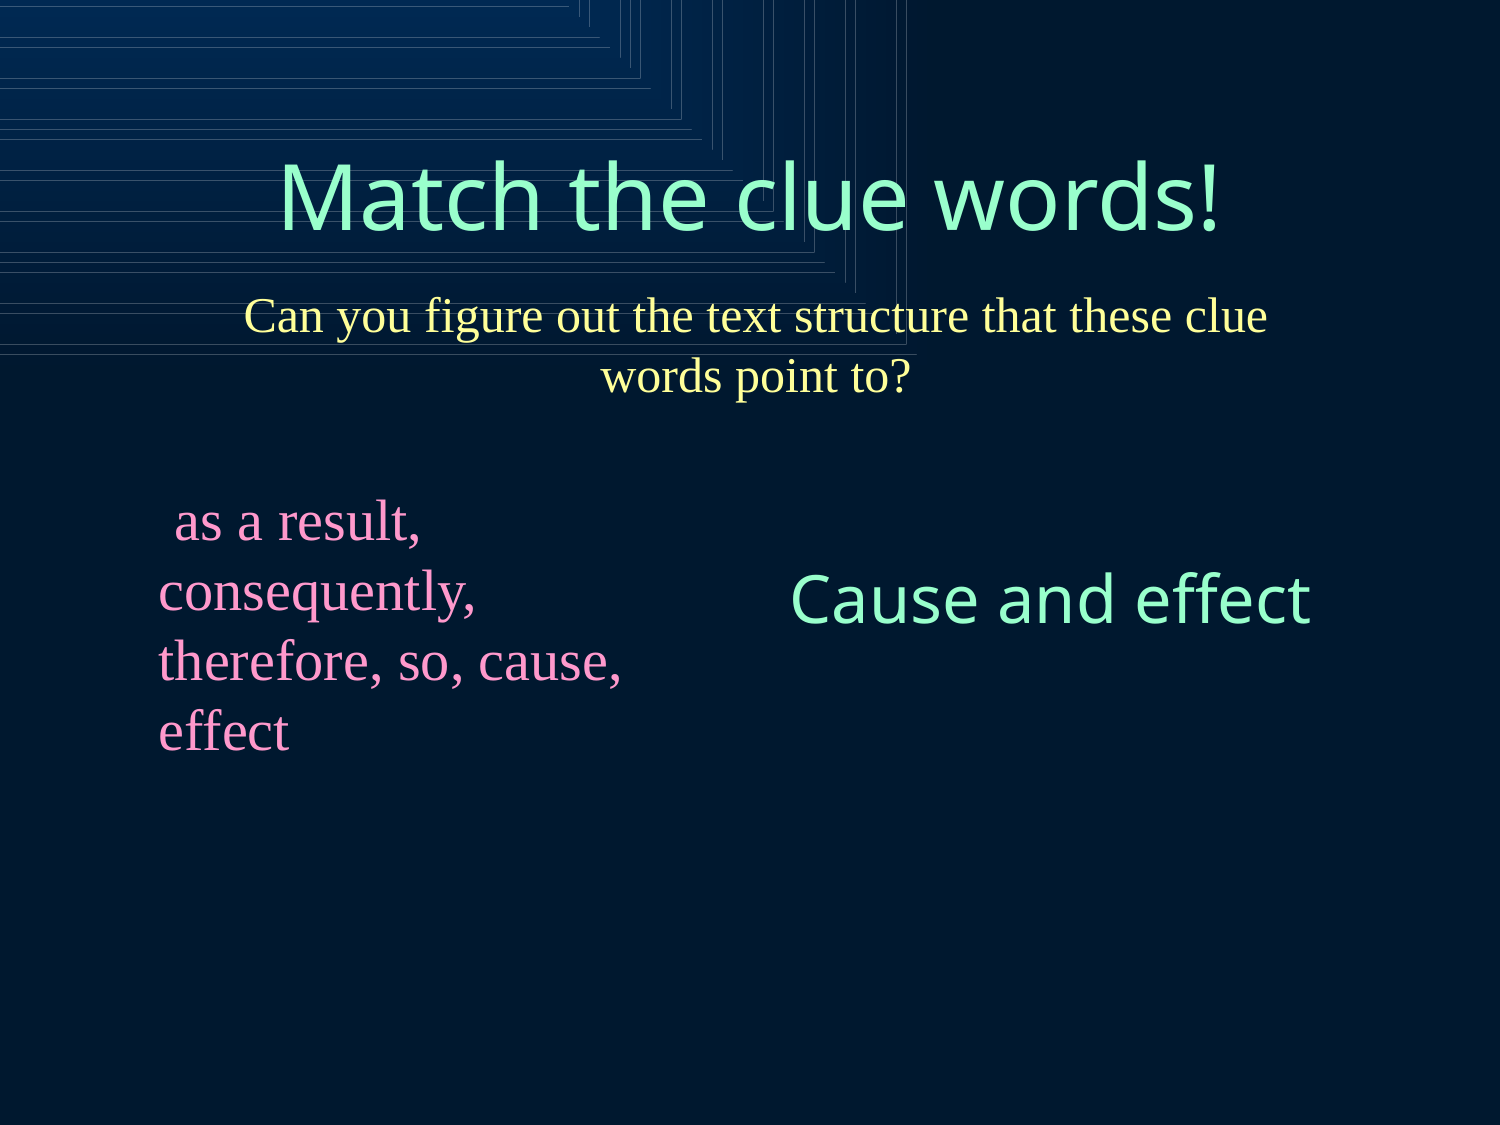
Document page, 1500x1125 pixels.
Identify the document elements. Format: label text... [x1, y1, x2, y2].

title Match the clue words! [112, 99, 1388, 288]
text_box Can you figure out the text structure that these clue words point to? [224, 274, 1288, 410]
text_box Cause and effect [774, 549, 1350, 645]
list as a result, consequently, therefore, so, cause, effect [87, 474, 713, 901]
